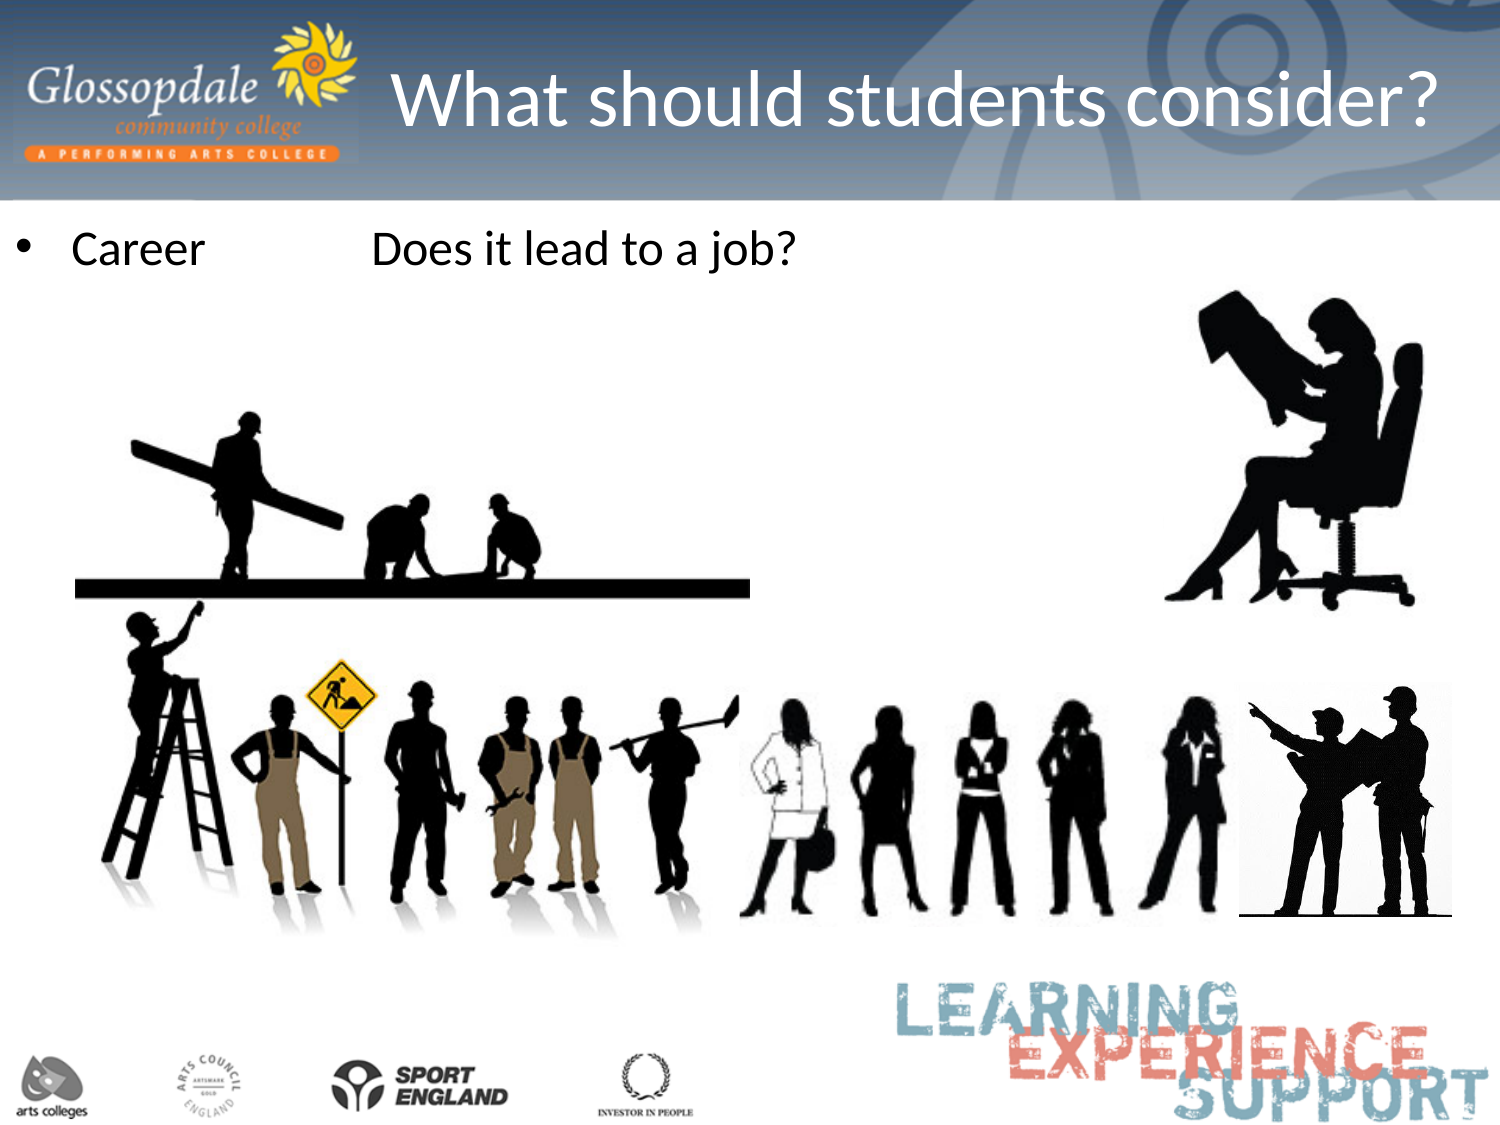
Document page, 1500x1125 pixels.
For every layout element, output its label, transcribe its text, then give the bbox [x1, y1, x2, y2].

title What should students consider? [348, 0, 1486, 188]
picture [0, 0, 1500, 1125]
list Career Does it lead to a job? [0, 206, 1213, 949]
